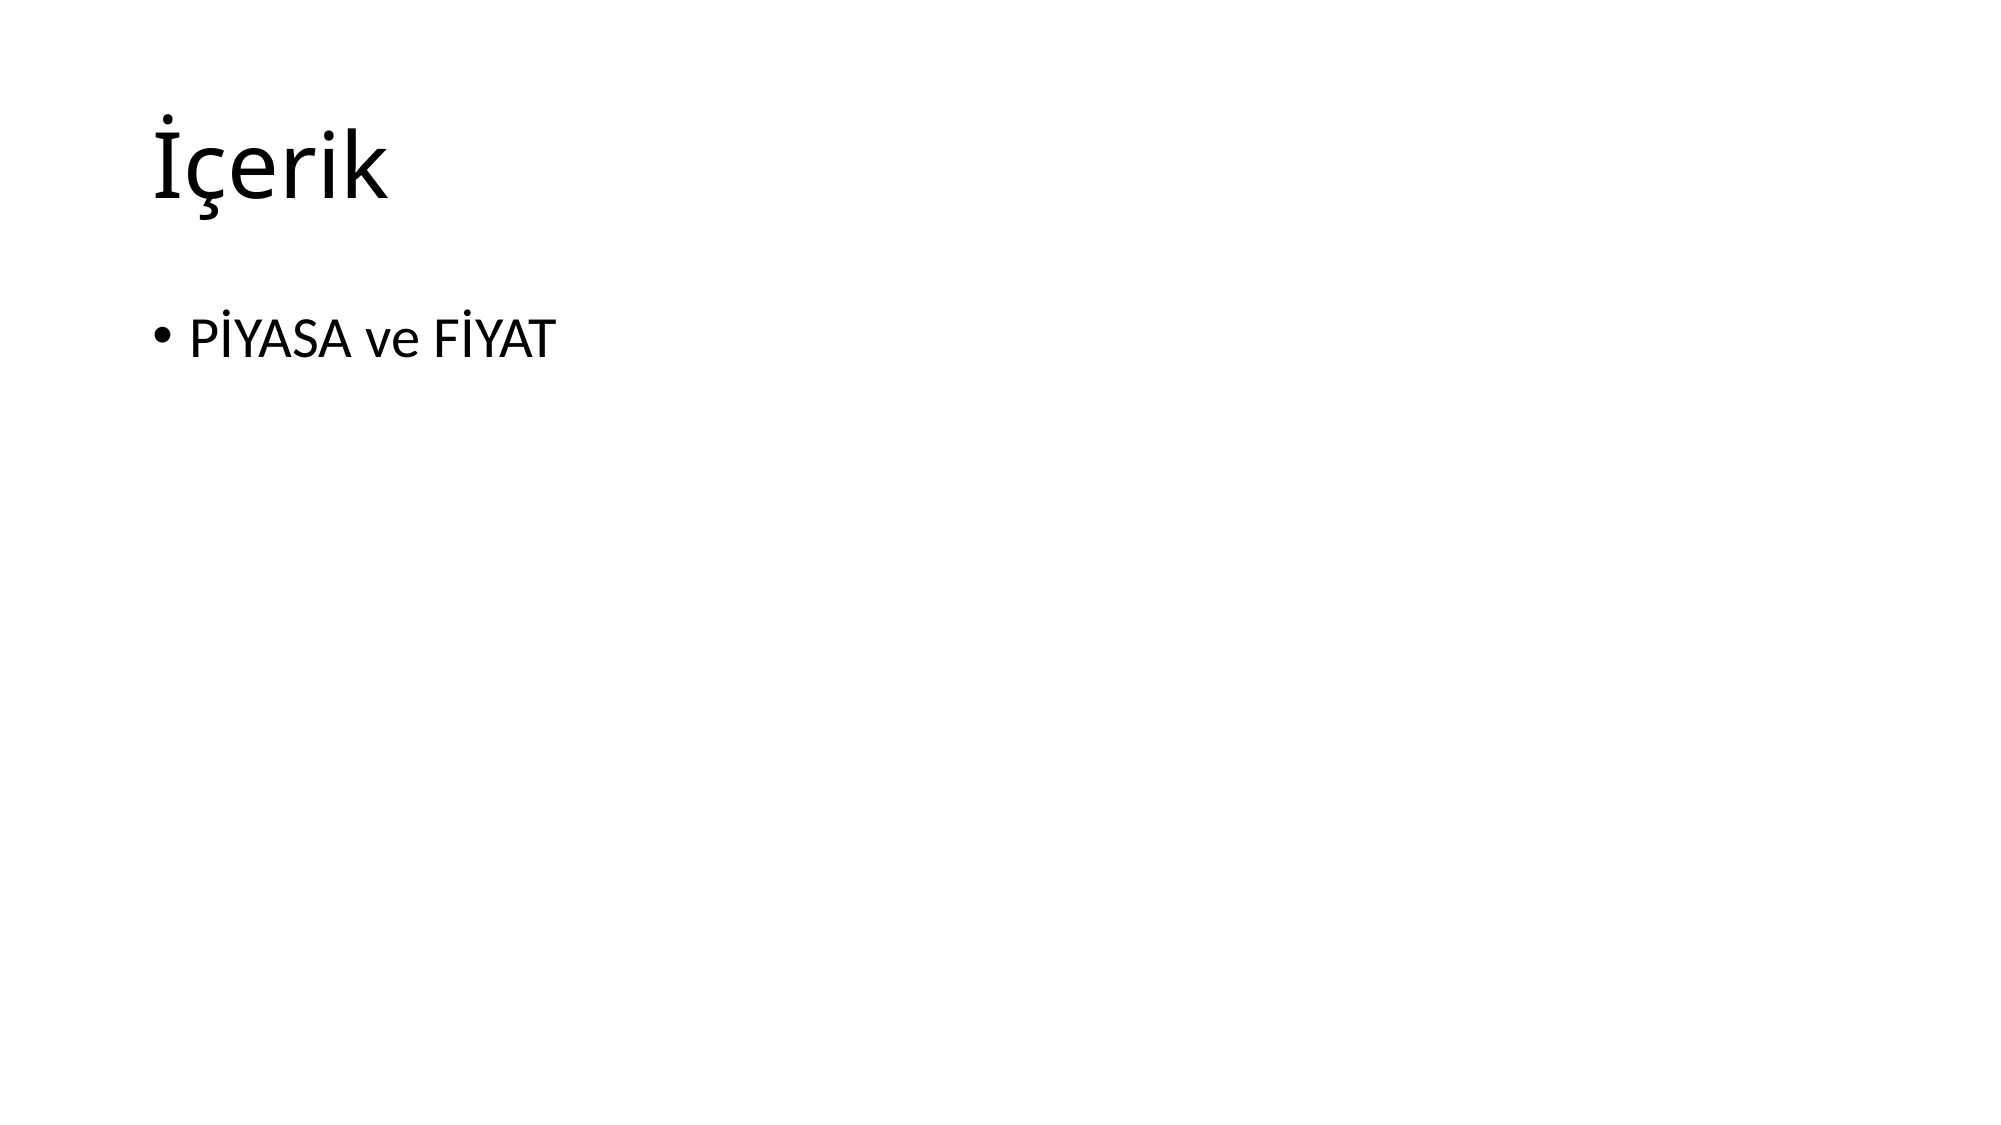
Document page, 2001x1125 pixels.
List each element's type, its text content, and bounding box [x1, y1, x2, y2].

title İçerik [137, 59, 1863, 278]
list PİYASA ve FİYAT [137, 299, 1863, 1014]
